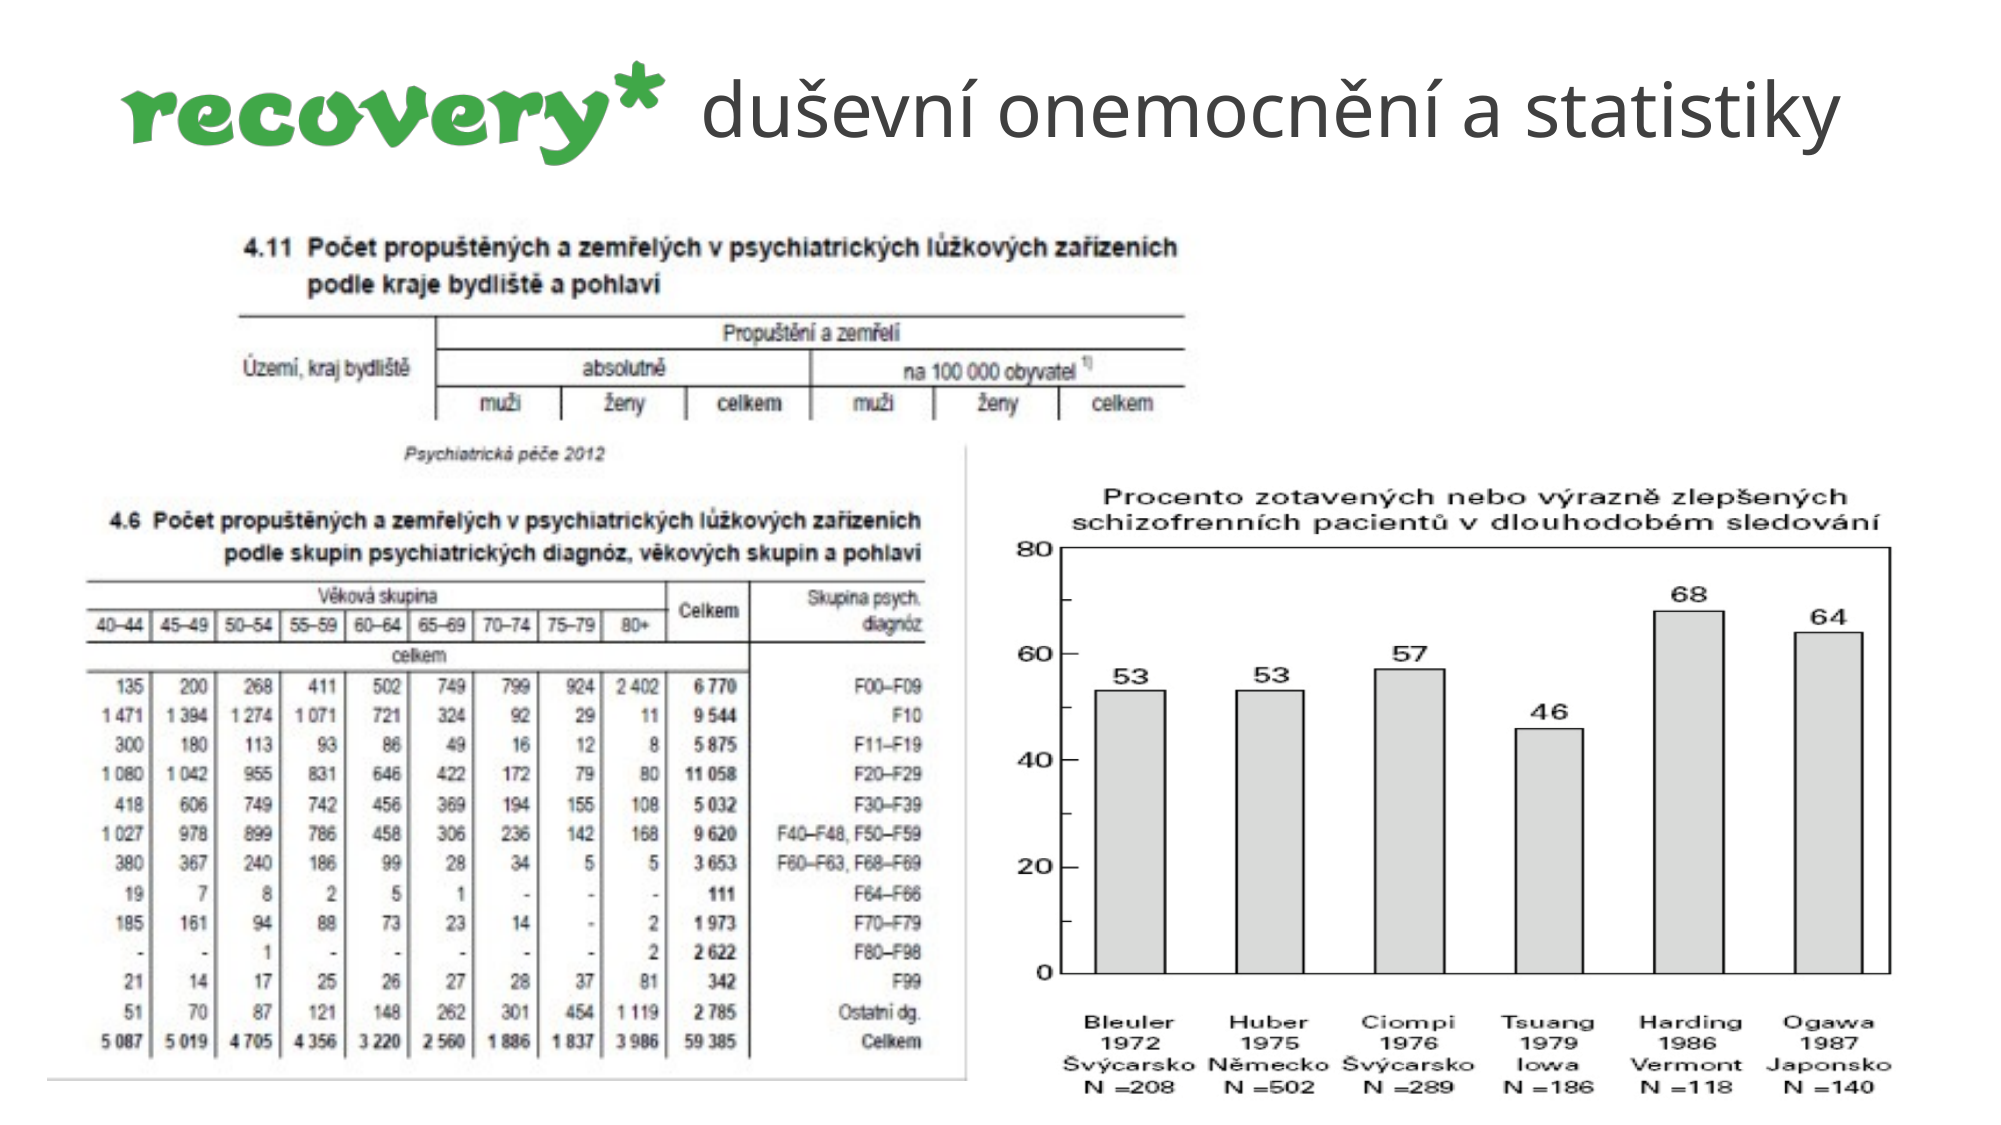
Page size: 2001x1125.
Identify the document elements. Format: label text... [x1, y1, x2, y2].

title duševní onemocnění a statistiky [685, 59, 1863, 167]
picture [47, 200, 1935, 1115]
picture [119, 59, 669, 167]
